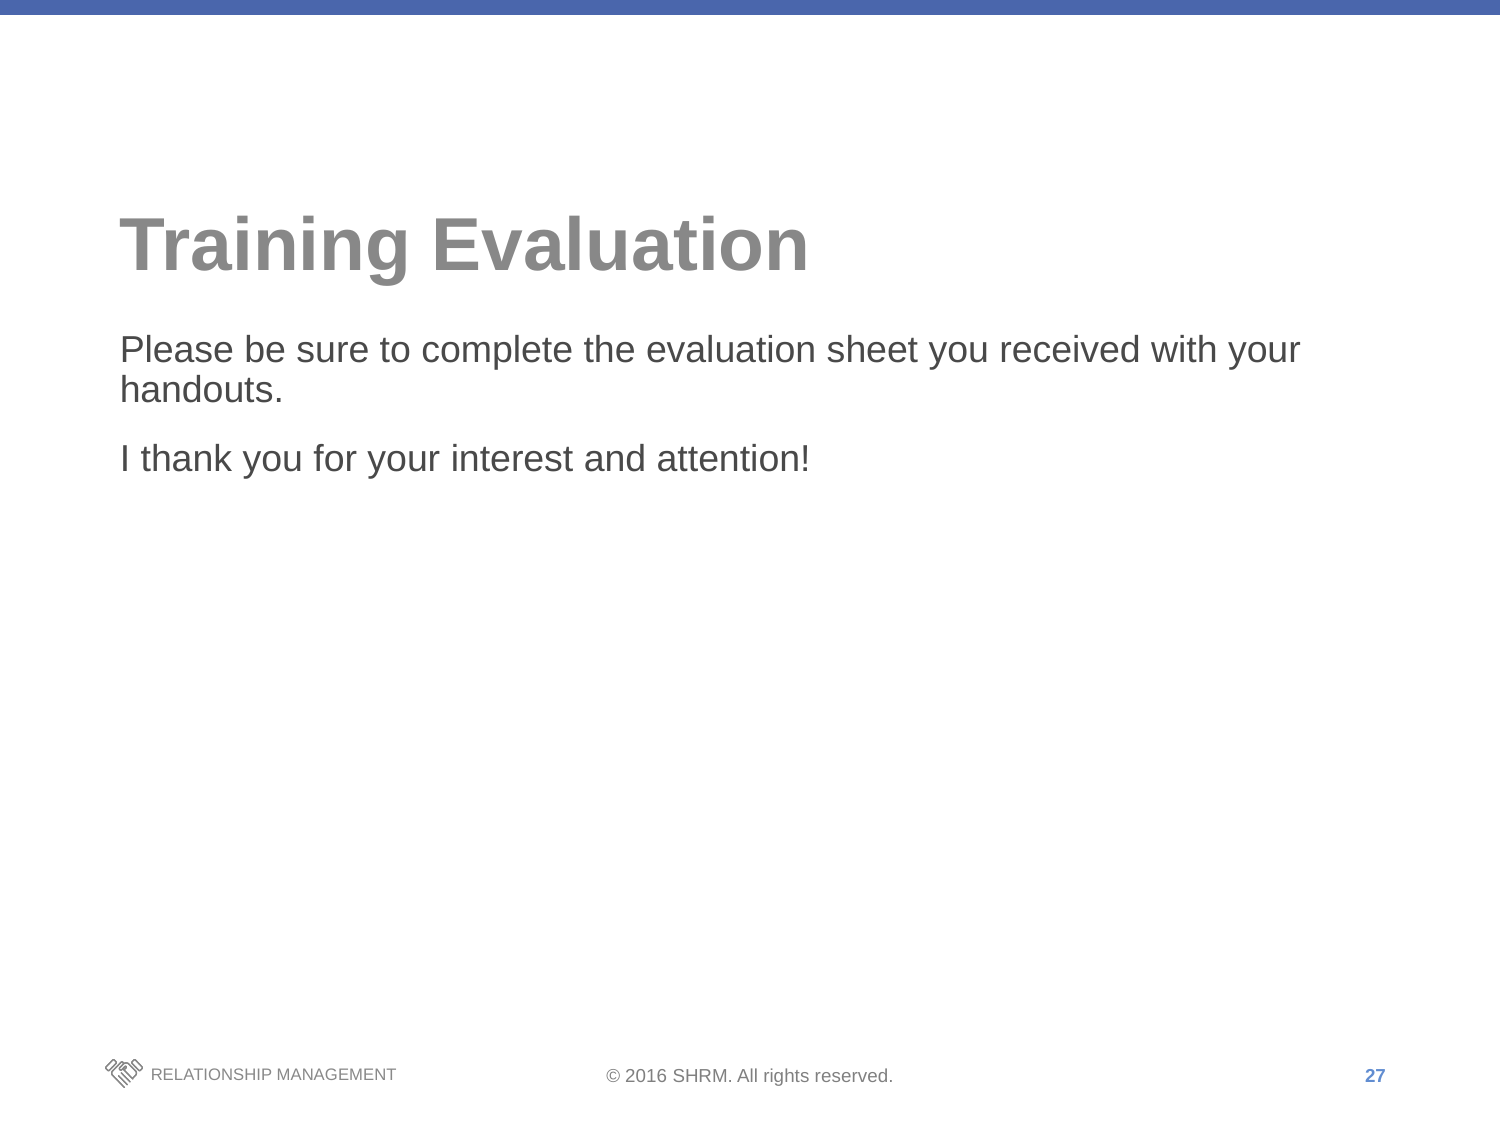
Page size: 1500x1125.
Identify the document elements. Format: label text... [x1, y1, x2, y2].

picture [105, 1059, 143, 1088]
slide_number 27 [1206, 1056, 1402, 1095]
title Training Evaluation [105, 104, 1403, 293]
list Please be sure to complete the evaluation sheet you received with your handouts. I thank you for your interest and attention! [105, 322, 1403, 998]
